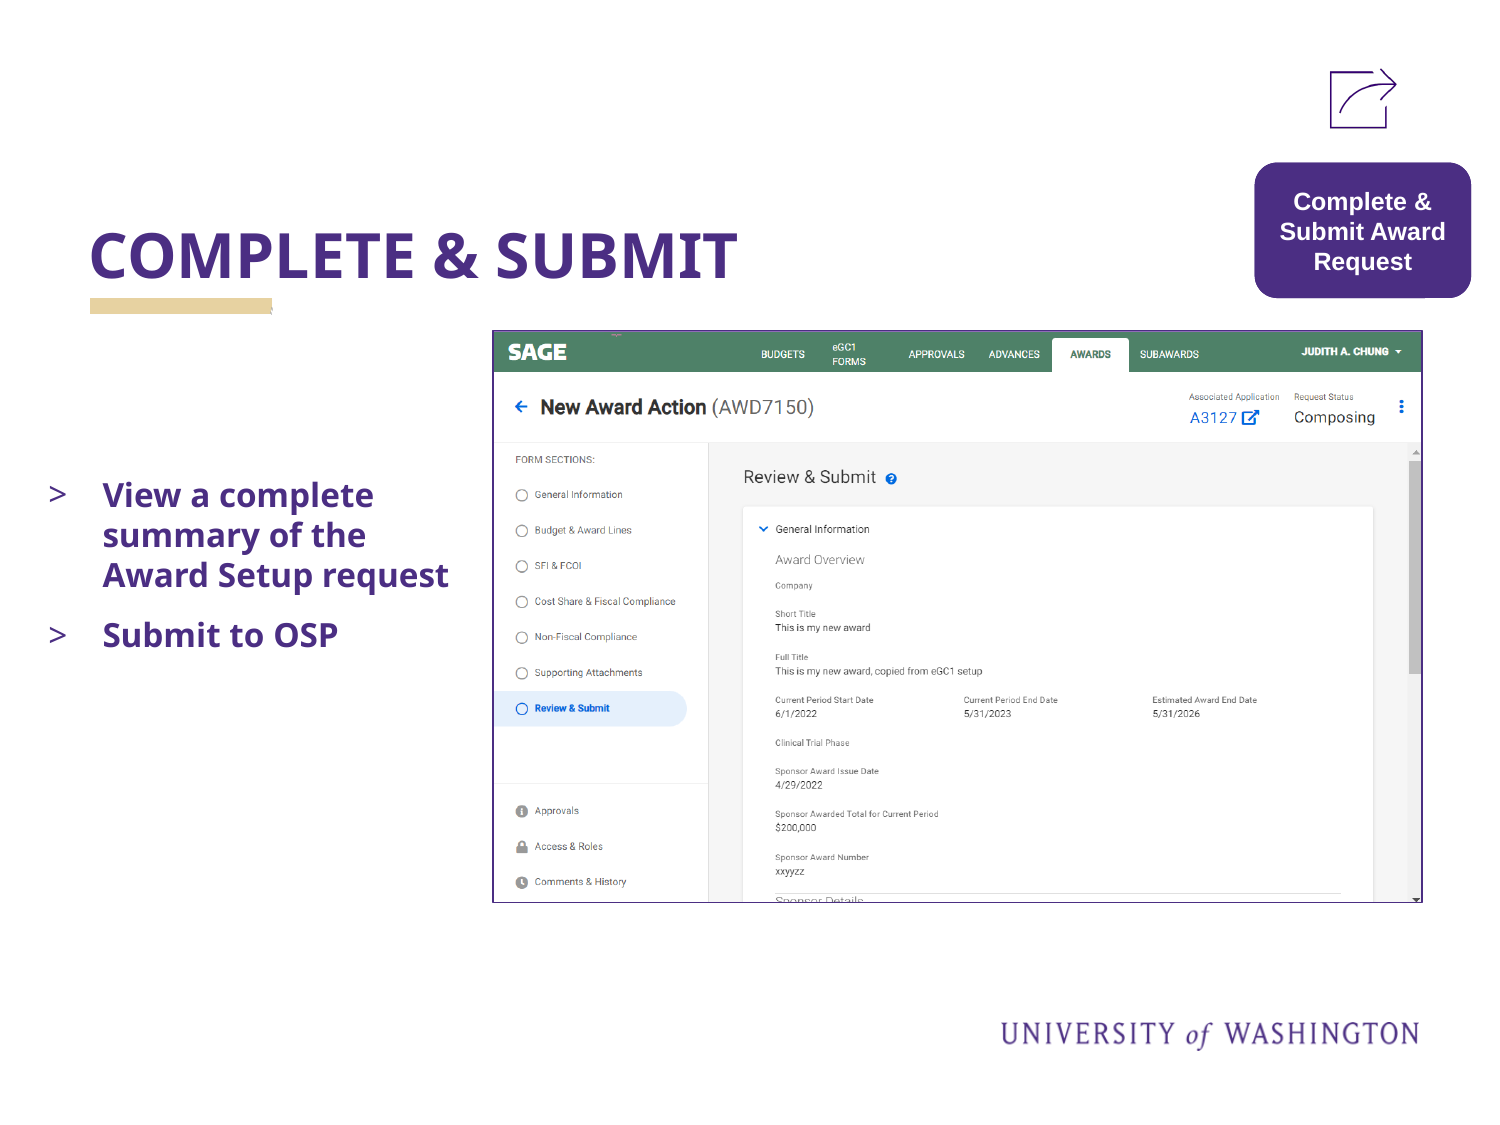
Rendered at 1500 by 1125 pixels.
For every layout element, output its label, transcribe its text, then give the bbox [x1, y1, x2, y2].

picture [90, 299, 273, 315]
picture [1001, 1022, 1419, 1051]
list View a complete summary of the Award Setup request Submit to OSP [12, 466, 475, 974]
title COMPLETE & SUBMIT [73, 80, 1141, 299]
text_box Complete & Submit Award Request [1254, 162, 1472, 299]
picture [1324, 59, 1402, 138]
picture [493, 331, 1422, 902]
